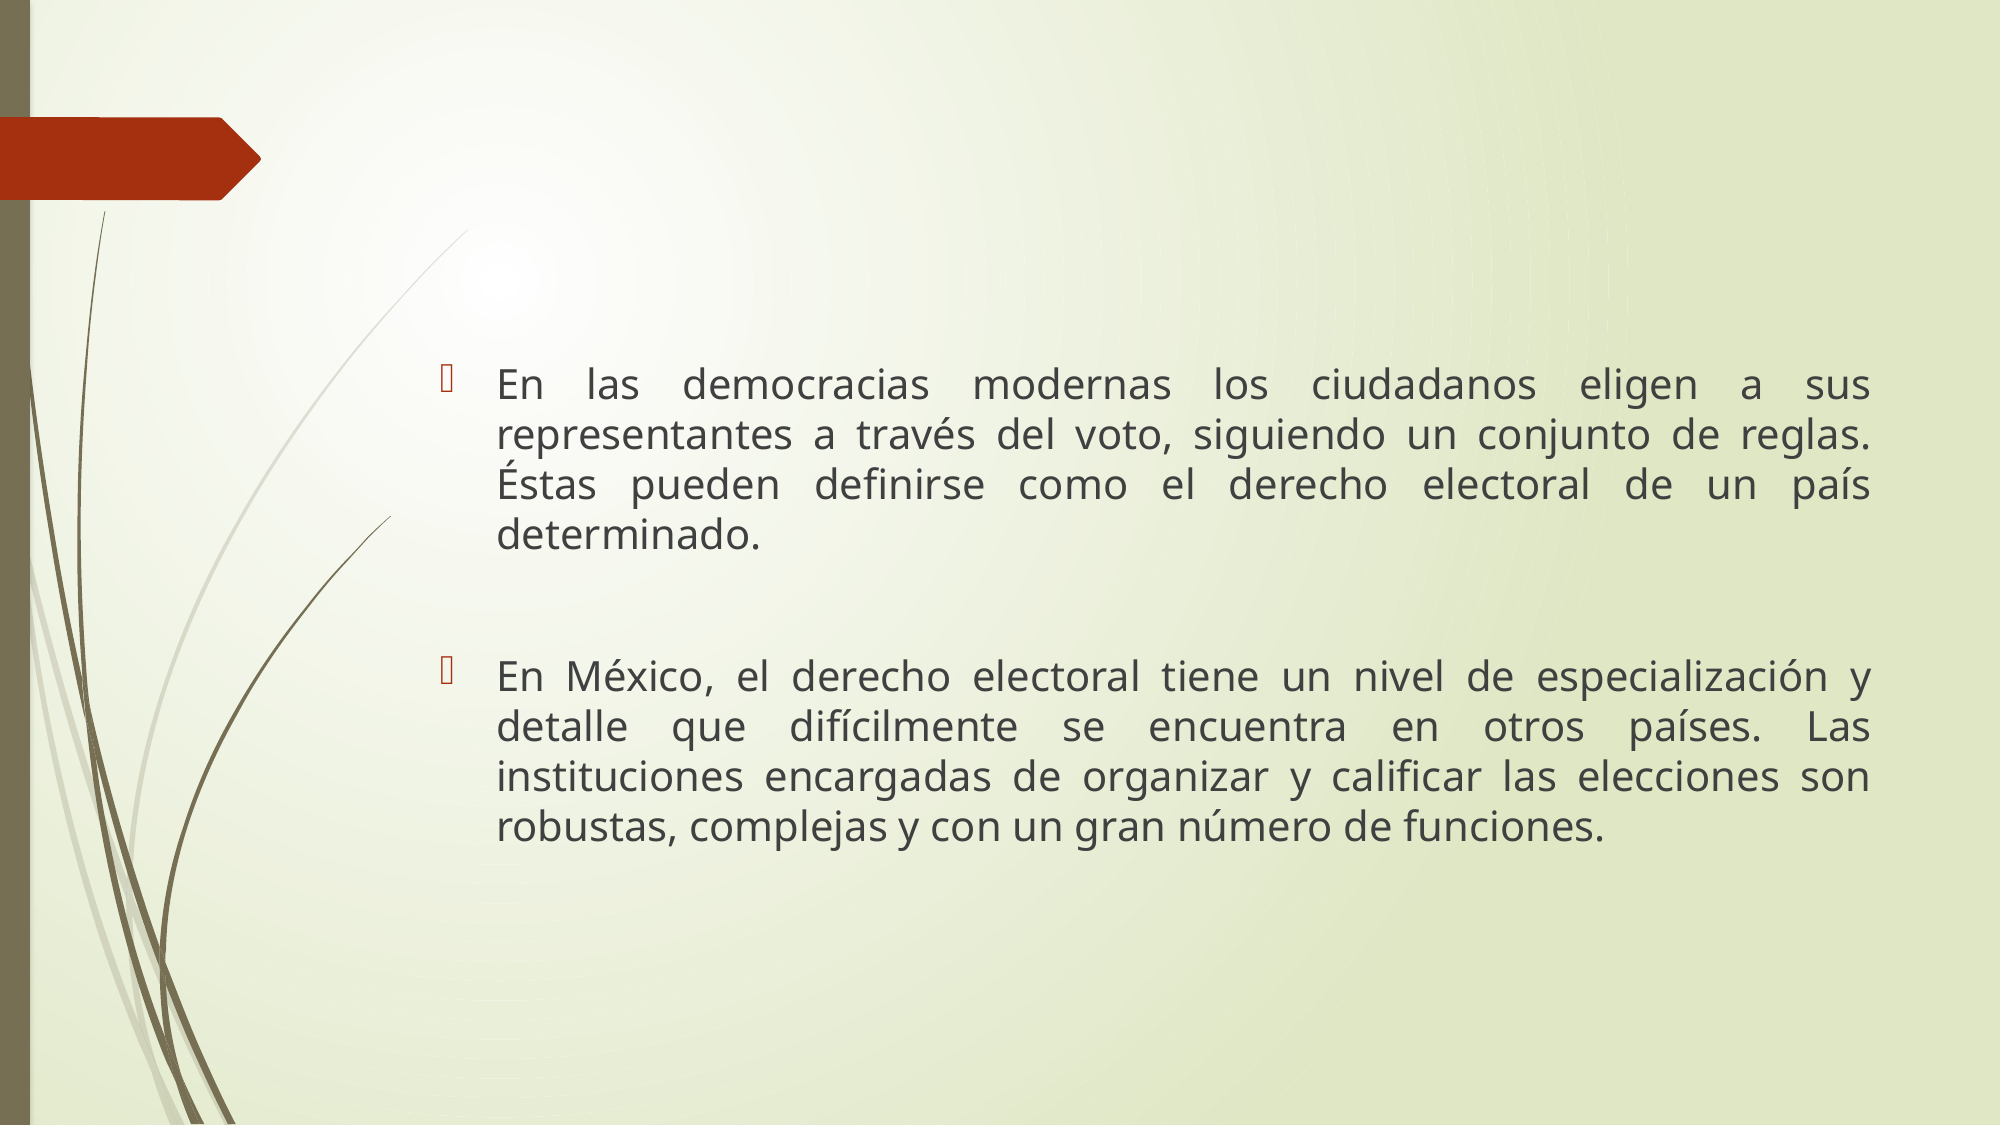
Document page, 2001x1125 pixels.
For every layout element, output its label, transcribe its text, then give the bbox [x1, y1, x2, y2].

list En las democracias modernas los ciudadanos eligen a sus representantes a través del voto, siguiendo un conjunto de reglas. Éstas pueden definirse como el derecho electoral de un país determinado. En México, el derecho electoral tiene un nivel de especialización y detalle que difícilmente se encuentra en otros países. Las instituciones encargadas de organizar y calificar las elecciones son robustas, complejas y con un gran número de funciones. [424, 350, 1888, 970]
